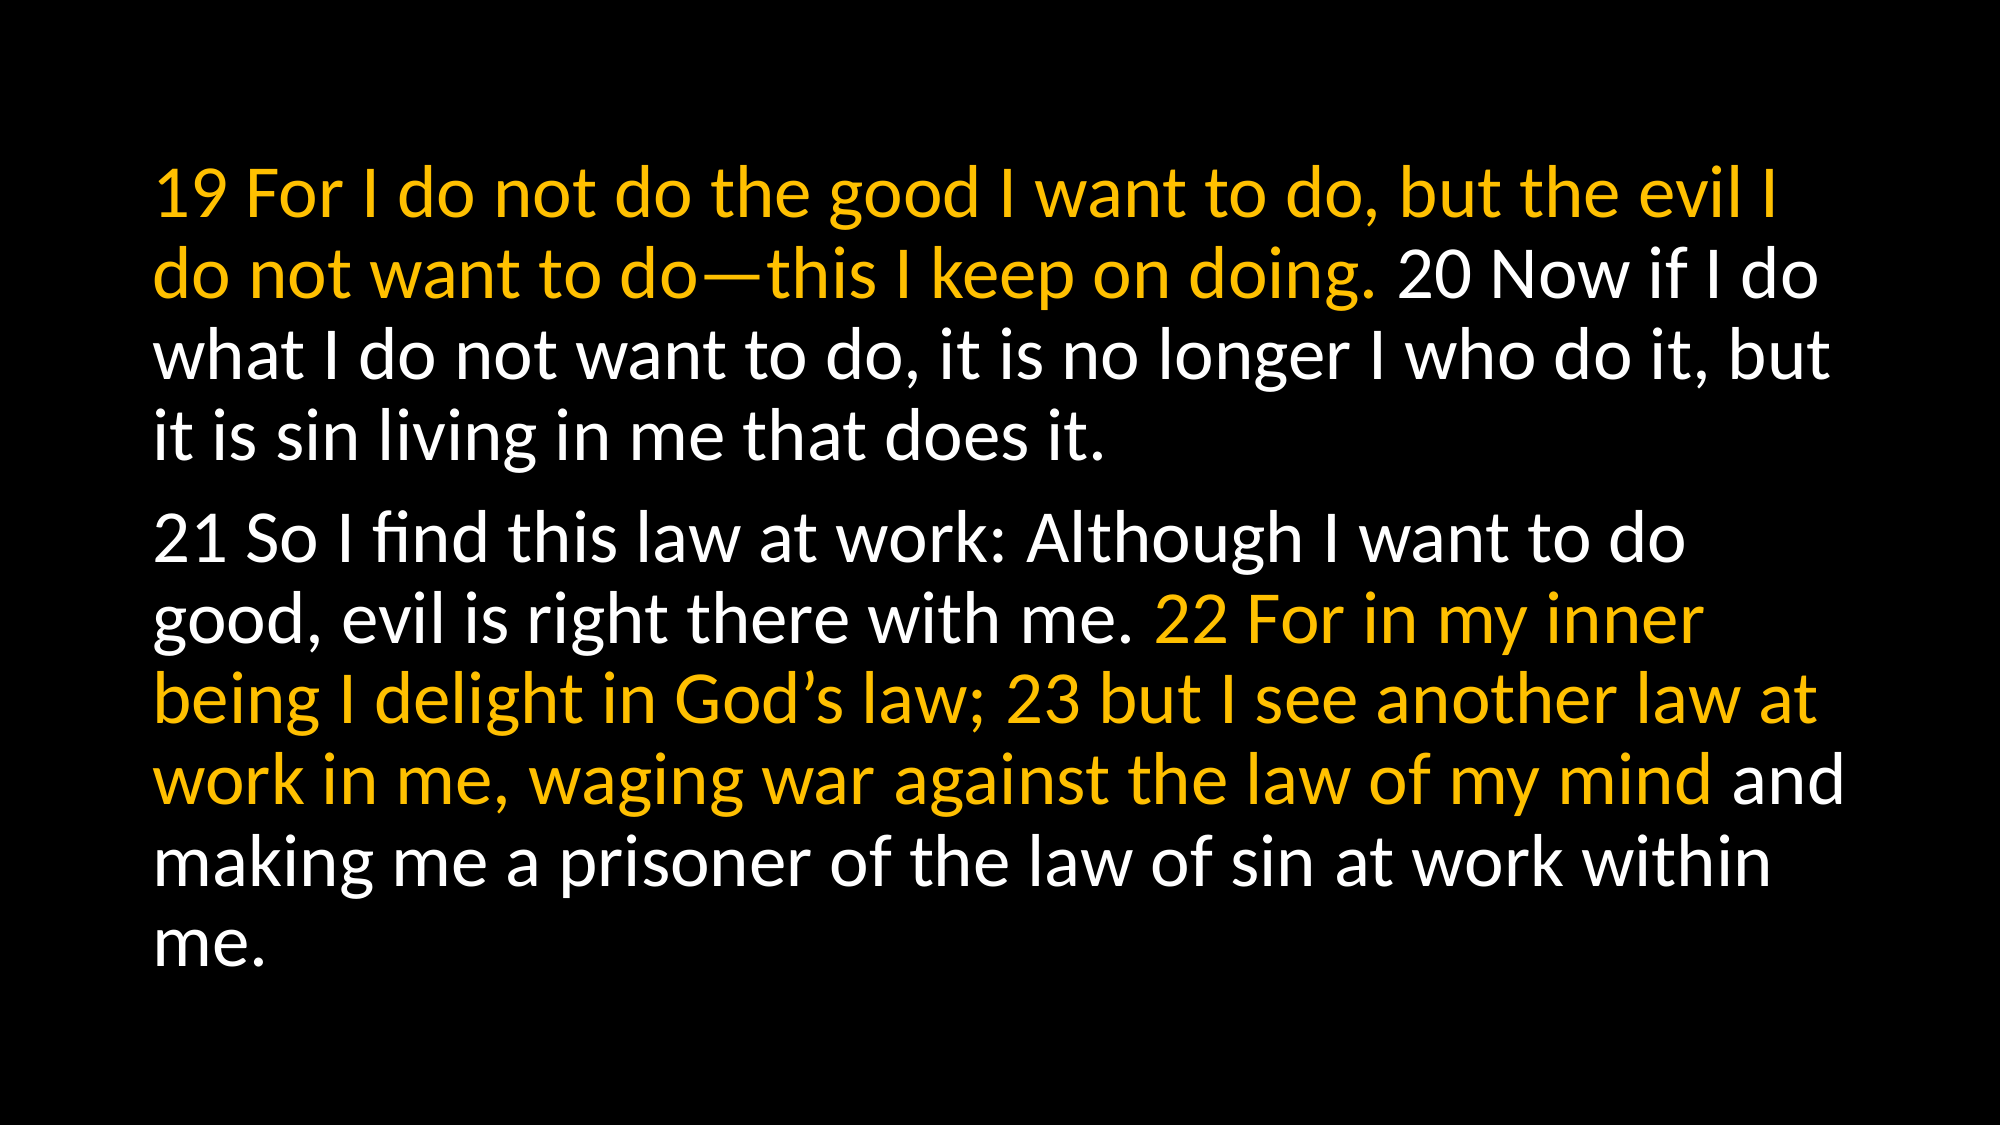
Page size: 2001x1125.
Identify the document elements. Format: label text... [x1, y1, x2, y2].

list 19 For I do not do the good I want to do, but the evil I do not want to do—this I keep on doing. 20 Now if I do what I do not want to do, it is no longer I who do it, but it is sin living in me that does it. 21 So I find this law at work: Although I want to do good, evil is right there with me. 22 For in my inner being I delight in God’s law; 23 but I see another law at work in me, waging war against the law of my mind and making me a prisoner of the law of sin at work within me. [137, 145, 1863, 1014]
